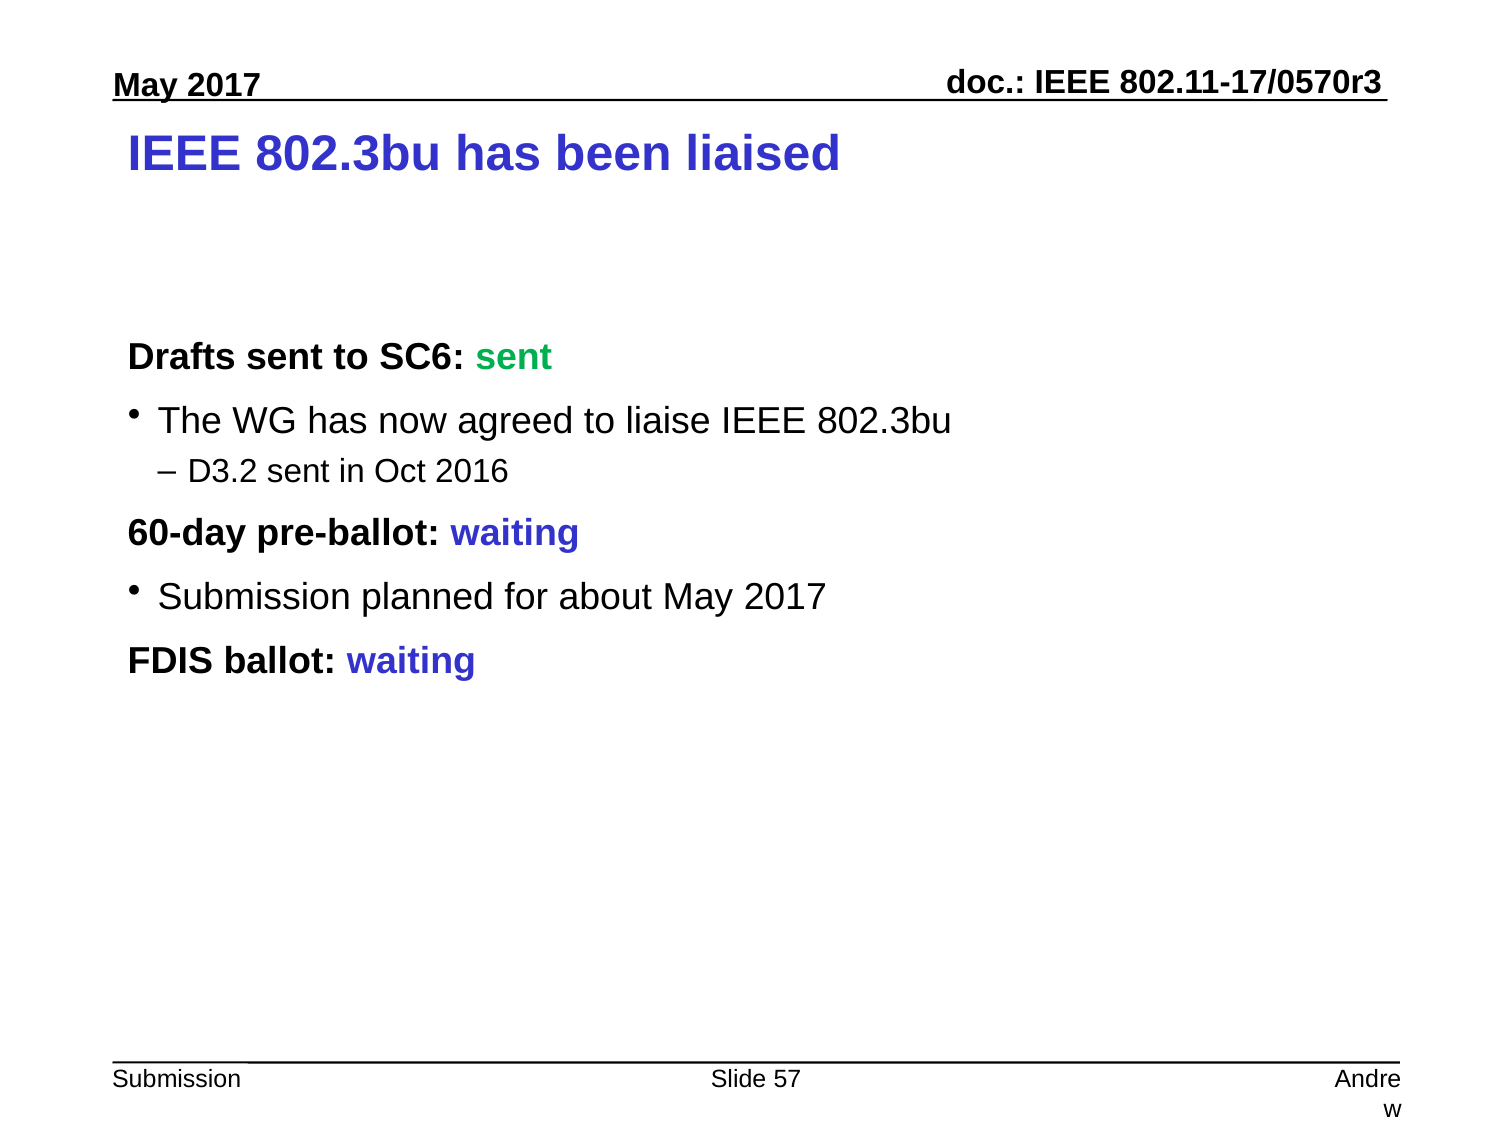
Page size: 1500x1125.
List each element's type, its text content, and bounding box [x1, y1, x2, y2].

title IEEE 802.3bu has been liaised [112, 112, 1388, 288]
footer Andrew Myles, Cisco [1320, 1061, 1402, 1093]
slide_number Slide 57 [709, 1061, 803, 1093]
list Drafts sent to SC6: sent The WG has now agreed to liaise IEEE 802.3bu D3.2 sent in Oct 2016 60-day pre-ballot: waiting Submission planned for about May 2017 FDIS ballot: waiting [112, 324, 1388, 1000]
